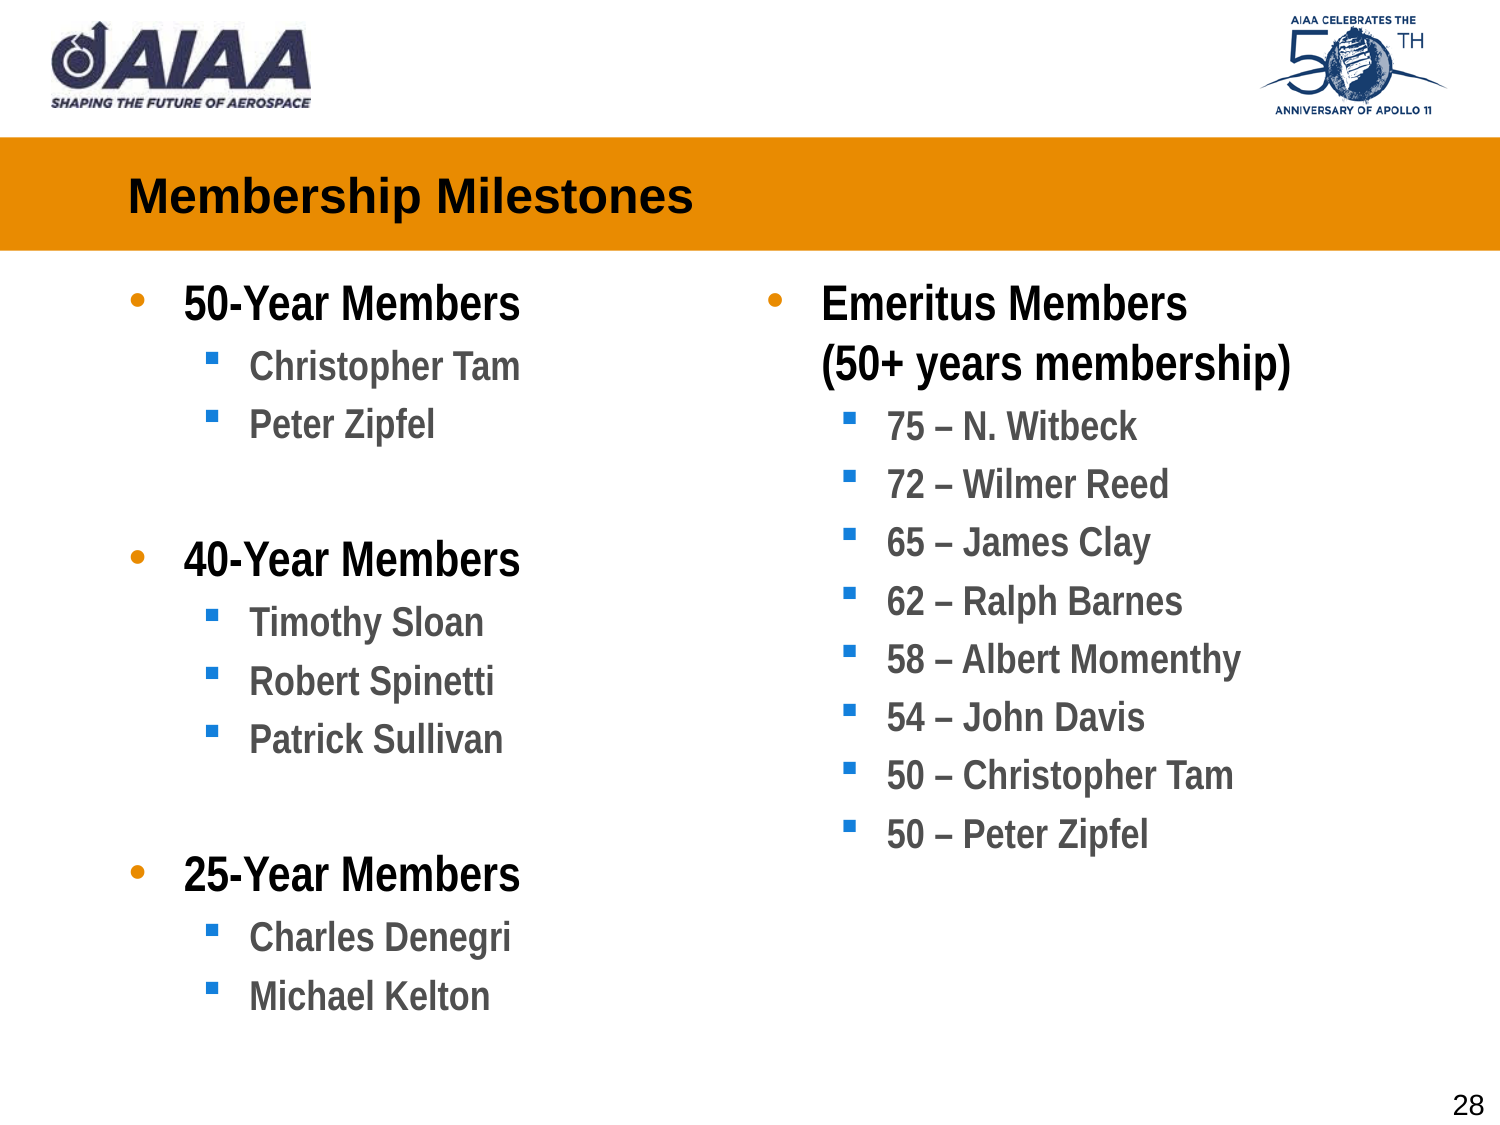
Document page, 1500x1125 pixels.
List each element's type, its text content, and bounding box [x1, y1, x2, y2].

title Membership Milestones [112, 137, 1388, 250]
picture [51, 21, 311, 108]
picture [1255, 12, 1450, 117]
list 50-Year Members Christopher Tam Peter Zipfel 40-Year Members Timothy Sloan Robert Spinetti Patrick Sullivan 25-Year Members Charles Denegri Michael Kelton [112, 262, 750, 1000]
slide_number 28 [1187, 1078, 1500, 1125]
text_box Emeritus Members (50+ years membership) 75 – N. Witbeck 72 – Wilmer Reed 65 – James Clay 62 – Ralph Barnes 58 – Albert Momenthy 54 – John Davis 50 – Christopher Tam 50 – Peter Zipfel [750, 262, 1388, 1000]
